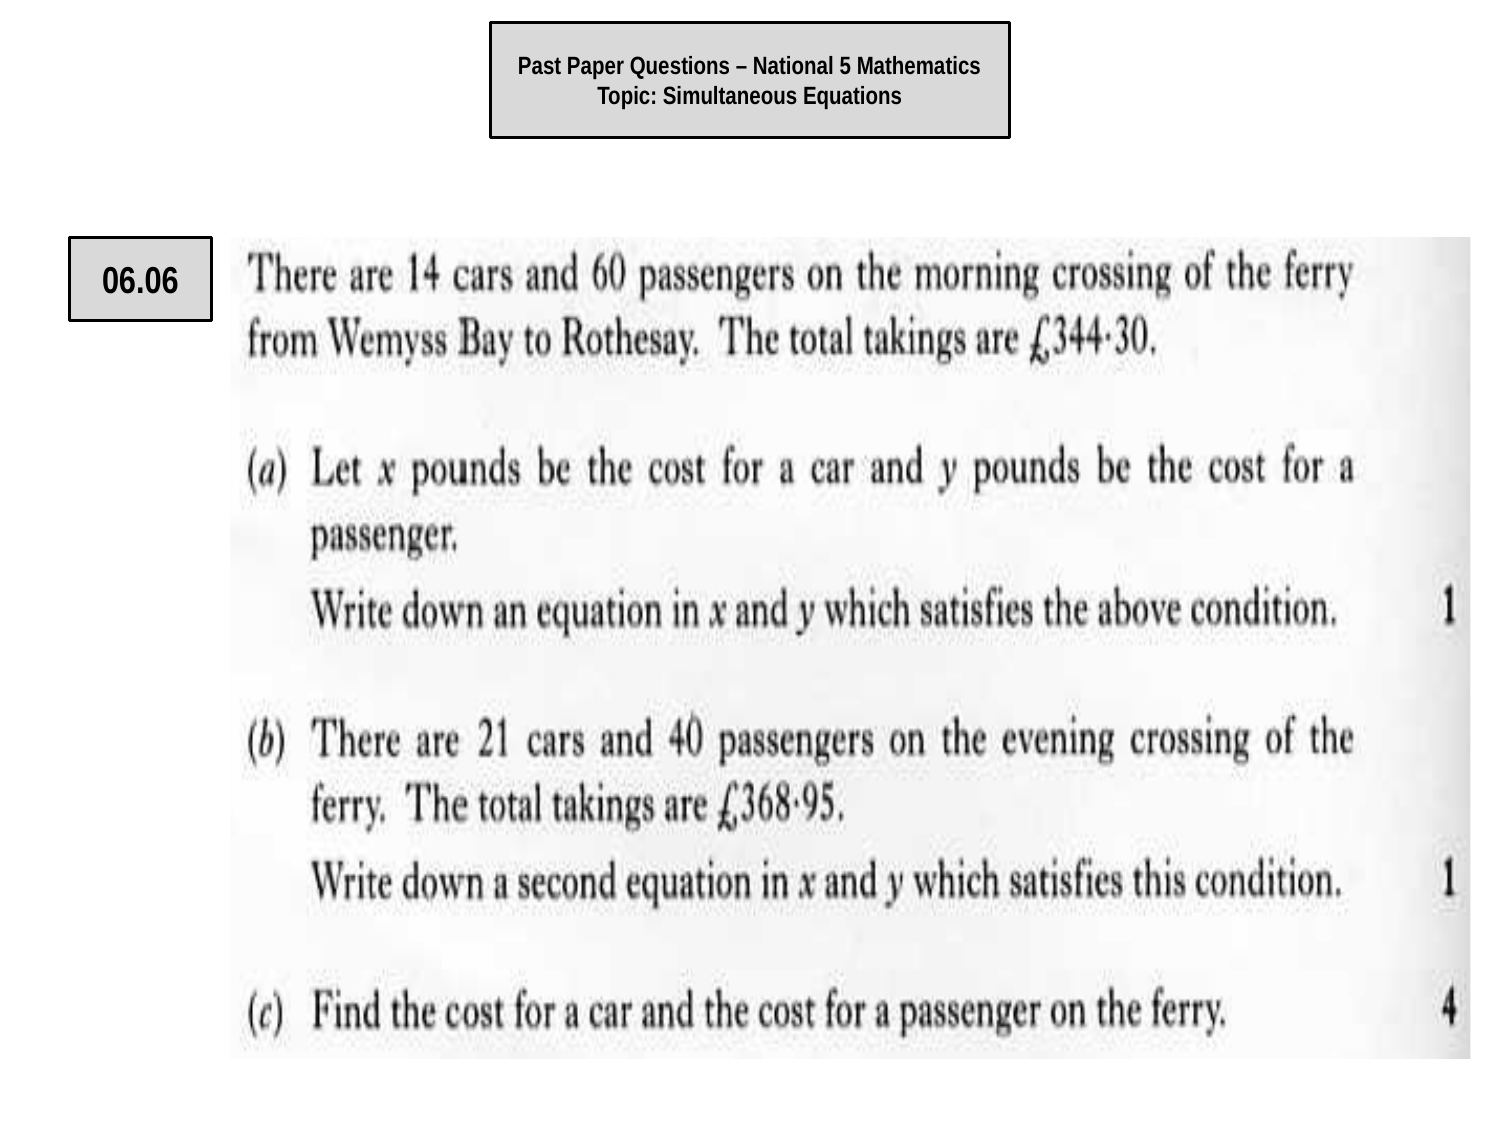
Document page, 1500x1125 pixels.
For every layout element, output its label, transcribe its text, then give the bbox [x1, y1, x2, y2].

picture [229, 237, 1471, 1059]
text_box Past Paper Questions – National 5 Mathematics Topic: Simultaneous Equations [488, 20, 1012, 139]
text_box 06.06 [67, 236, 213, 322]
